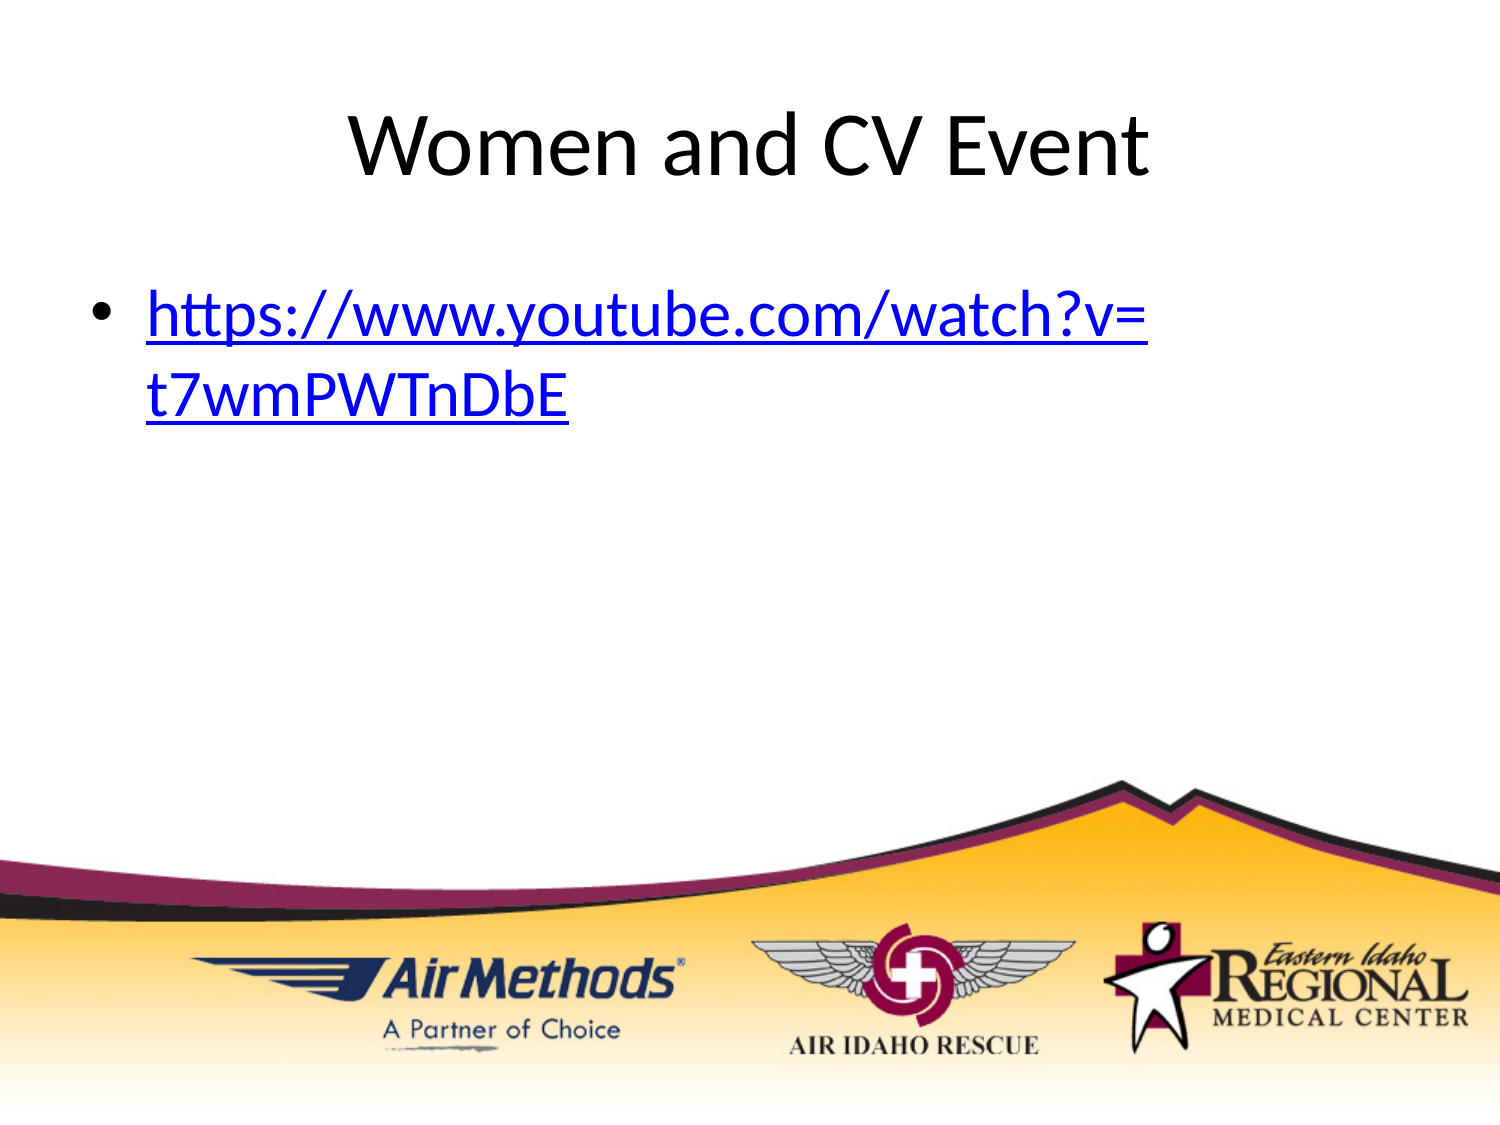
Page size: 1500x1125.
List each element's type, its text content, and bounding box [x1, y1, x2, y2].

picture [0, 764, 1500, 1125]
list https://www.youtube.com/watch?v=t7wmPWTnDbE [75, 262, 1425, 1005]
title Women and CV Event [75, 45, 1425, 233]
